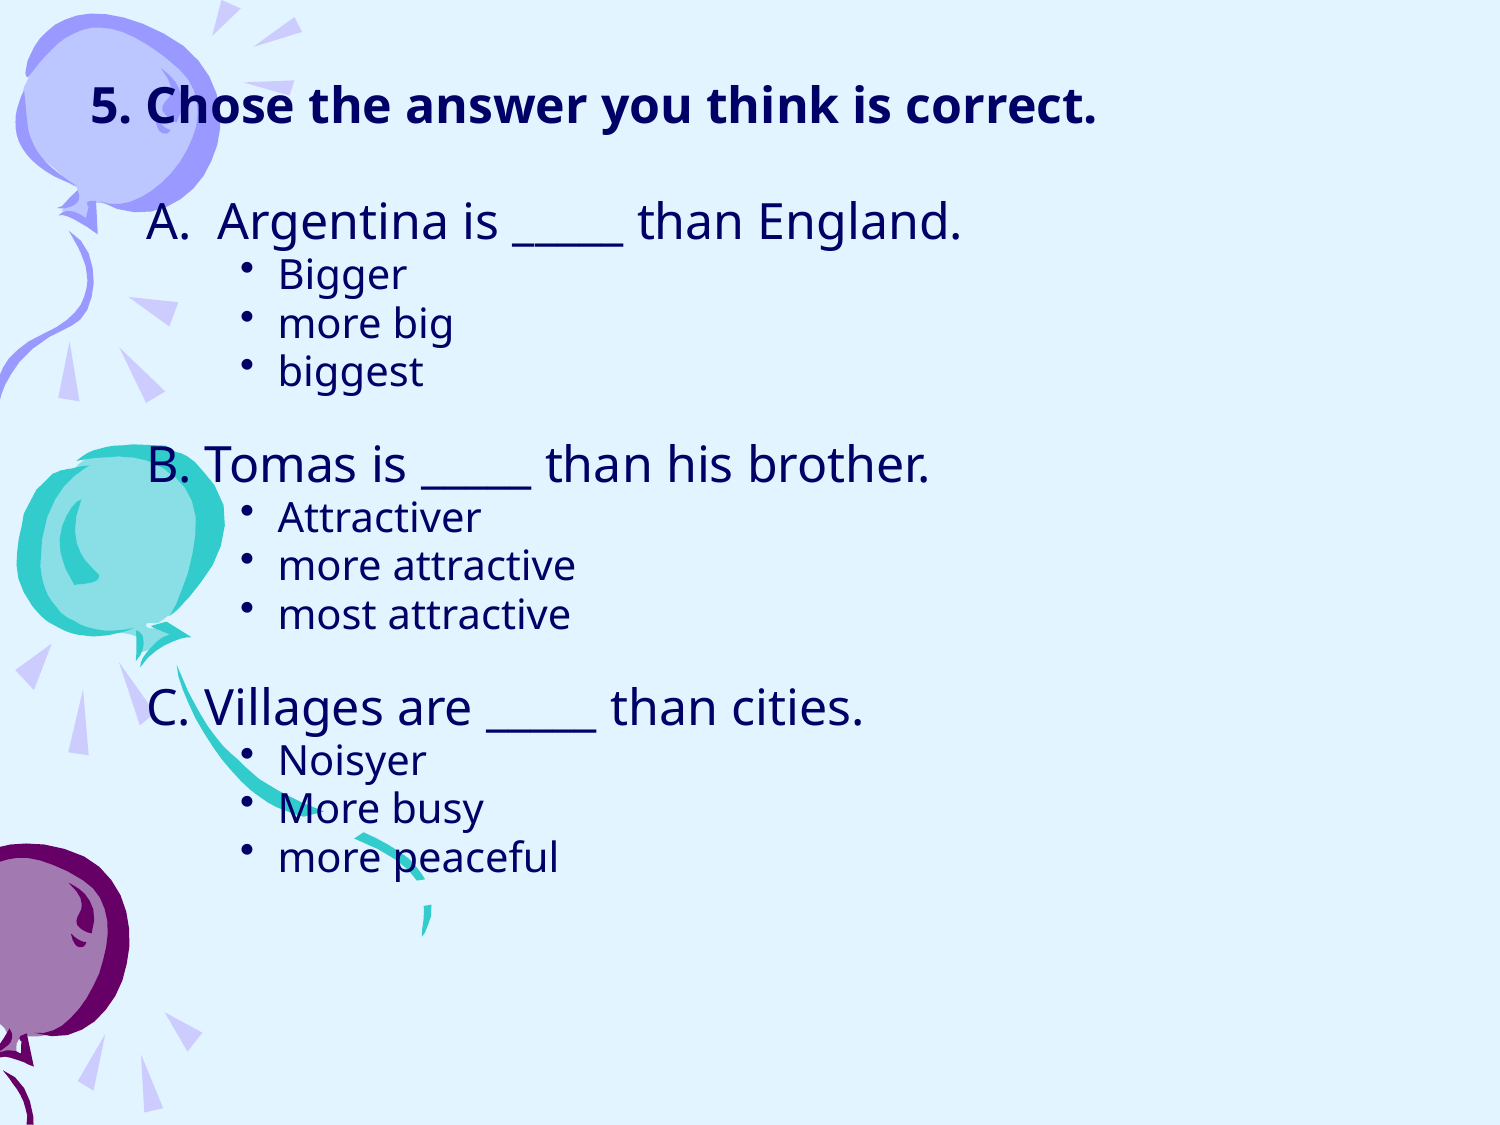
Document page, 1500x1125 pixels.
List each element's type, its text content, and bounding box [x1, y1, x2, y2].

list 5. Chose the answer you think is correct. A. Argentina is _____ than England. Bigger more big biggest B. Tomas is _____ than his brother. Attractiver more attractive most attractive C. Villages are _____ than cities. Noisyer More busy more peaceful [74, 77, 1426, 994]
